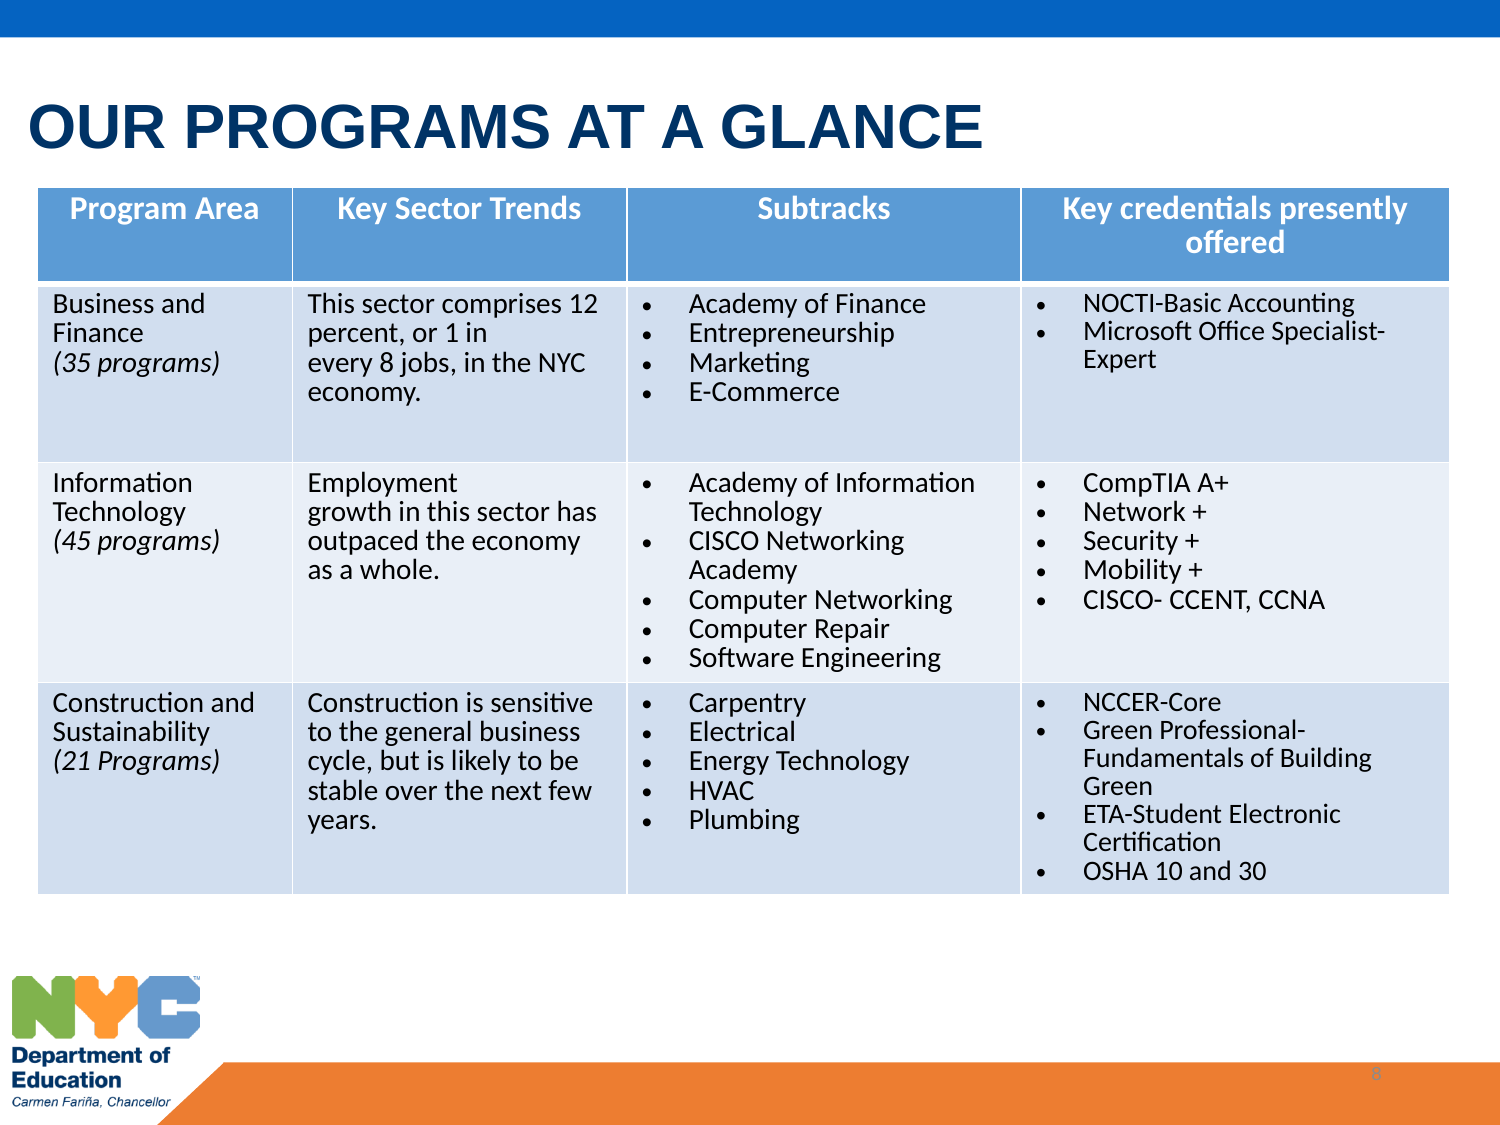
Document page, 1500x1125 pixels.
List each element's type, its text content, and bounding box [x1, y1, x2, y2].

title Our Programs at a Glance [12, 20, 1372, 238]
slide_number 8 [1059, 1042, 1397, 1103]
table_cell Employment growth in this sector has outpaced the economy as a whole. [293, 463, 626, 682]
table_header Key credentials presently offered [1022, 188, 1449, 281]
table_header Subtracks [628, 188, 1020, 281]
picture [12, 976, 200, 1108]
table_cell Carpentry Electrical Energy Technology HVAC Plumbing [628, 683, 1020, 894]
table_header Program Area [38, 188, 292, 281]
table_cell Academy of Information Technology CISCO Networking Academy Computer Networking Computer Repair Software Engineering [628, 463, 1020, 682]
table_cell Construction is sensitive to the general business cycle, but is likely to be stable over the next few years. [293, 683, 626, 894]
table_cell This sector comprises 12 percent, or 1 in every 8 jobs, in the NYC economy. [293, 287, 626, 462]
table_cell Academy of Finance Entrepreneurship Marketing E-Commerce [628, 287, 1020, 462]
table_cell CompTIA A+ Network + Security + Mobility + CISCO- CCENT, CCNA [1022, 463, 1449, 682]
table_cell Information Technology (45 programs) [38, 463, 292, 682]
table_cell Construction and Sustainability (21 Programs) [38, 683, 292, 894]
table_cell NCCER-Core Green Professional-Fundamentals of Building Green ETA-Student Electronic Certification OSHA 10 and 30 [1022, 683, 1449, 894]
table_cell Business and Finance (35 programs) [38, 287, 292, 462]
table_cell NOCTI-Basic Accounting Microsoft Office Specialist-Expert [1022, 287, 1449, 462]
table_header Key Sector Trends [293, 188, 626, 281]
